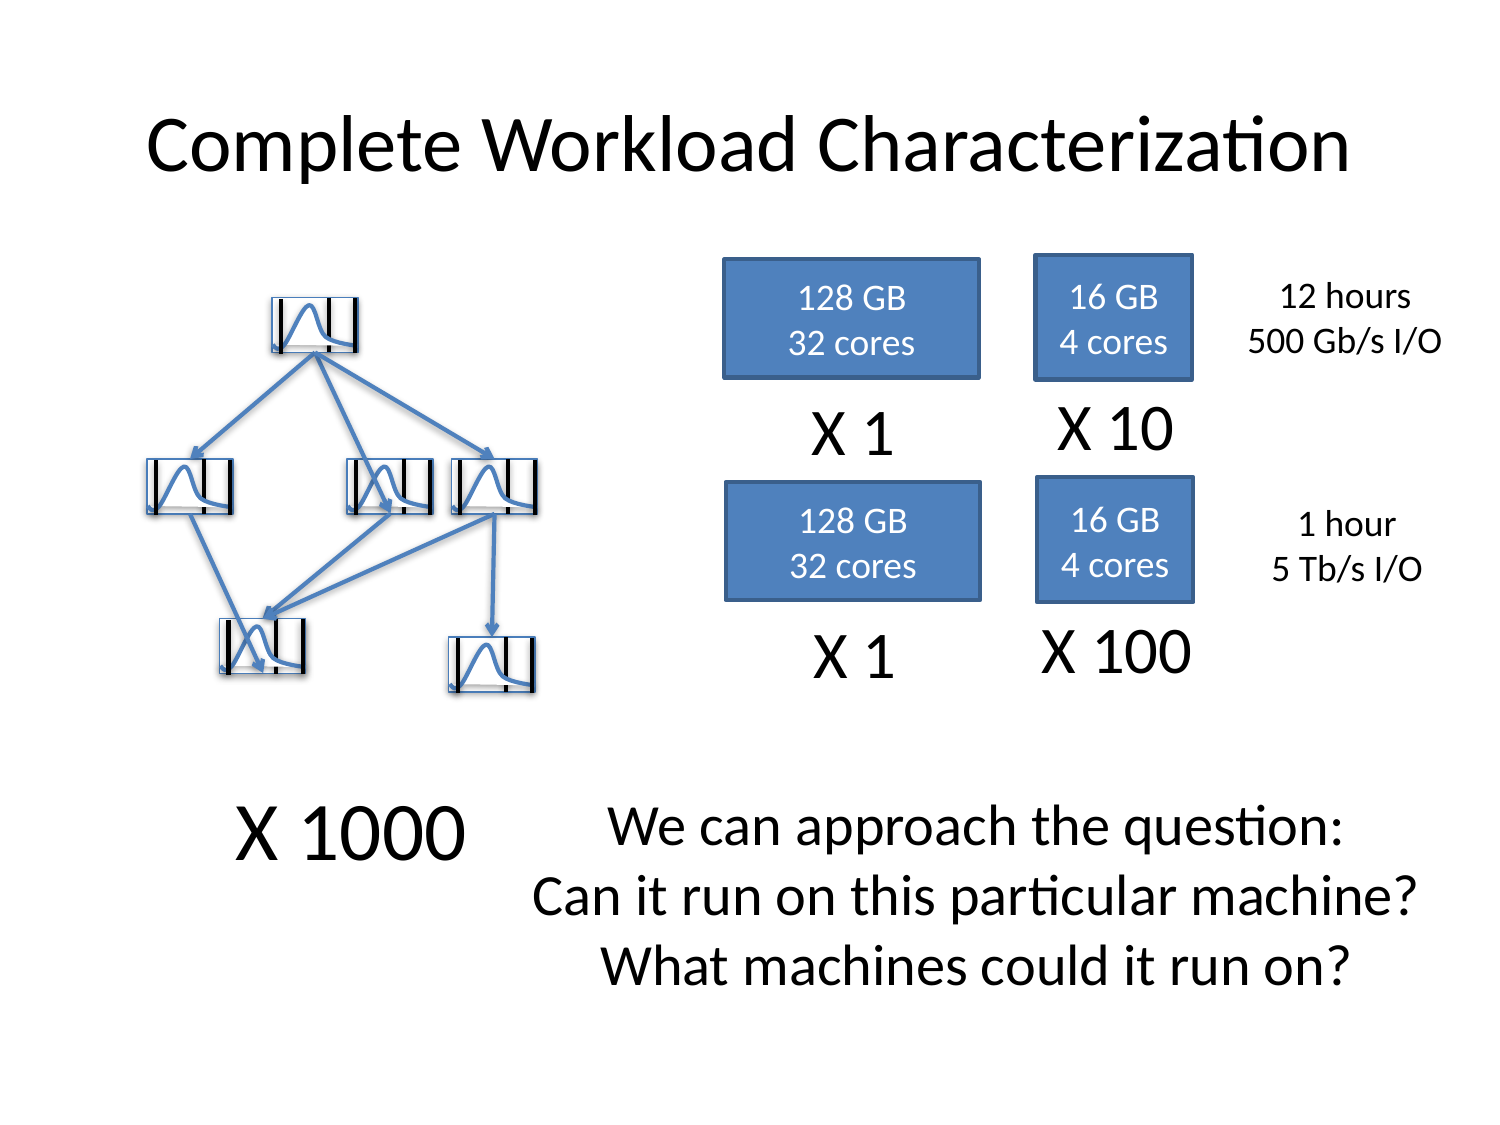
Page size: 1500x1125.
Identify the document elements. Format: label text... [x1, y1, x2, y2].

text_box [314, 352, 495, 460]
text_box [219, 628, 306, 676]
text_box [698, 483, 1467, 701]
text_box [271, 297, 359, 350]
title Complete Workload Characterization [75, 45, 1425, 233]
text_box We can approach the question: Can it run on this particular machine? What machines could it run on? [517, 780, 1436, 1005]
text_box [146, 458, 234, 516]
text_box X 1000 [195, 769, 508, 885]
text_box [262, 513, 491, 619]
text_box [451, 458, 538, 516]
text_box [491, 513, 495, 638]
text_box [448, 636, 536, 694]
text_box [189, 513, 257, 627]
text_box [189, 352, 310, 460]
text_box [696, 254, 1465, 478]
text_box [346, 466, 434, 512]
